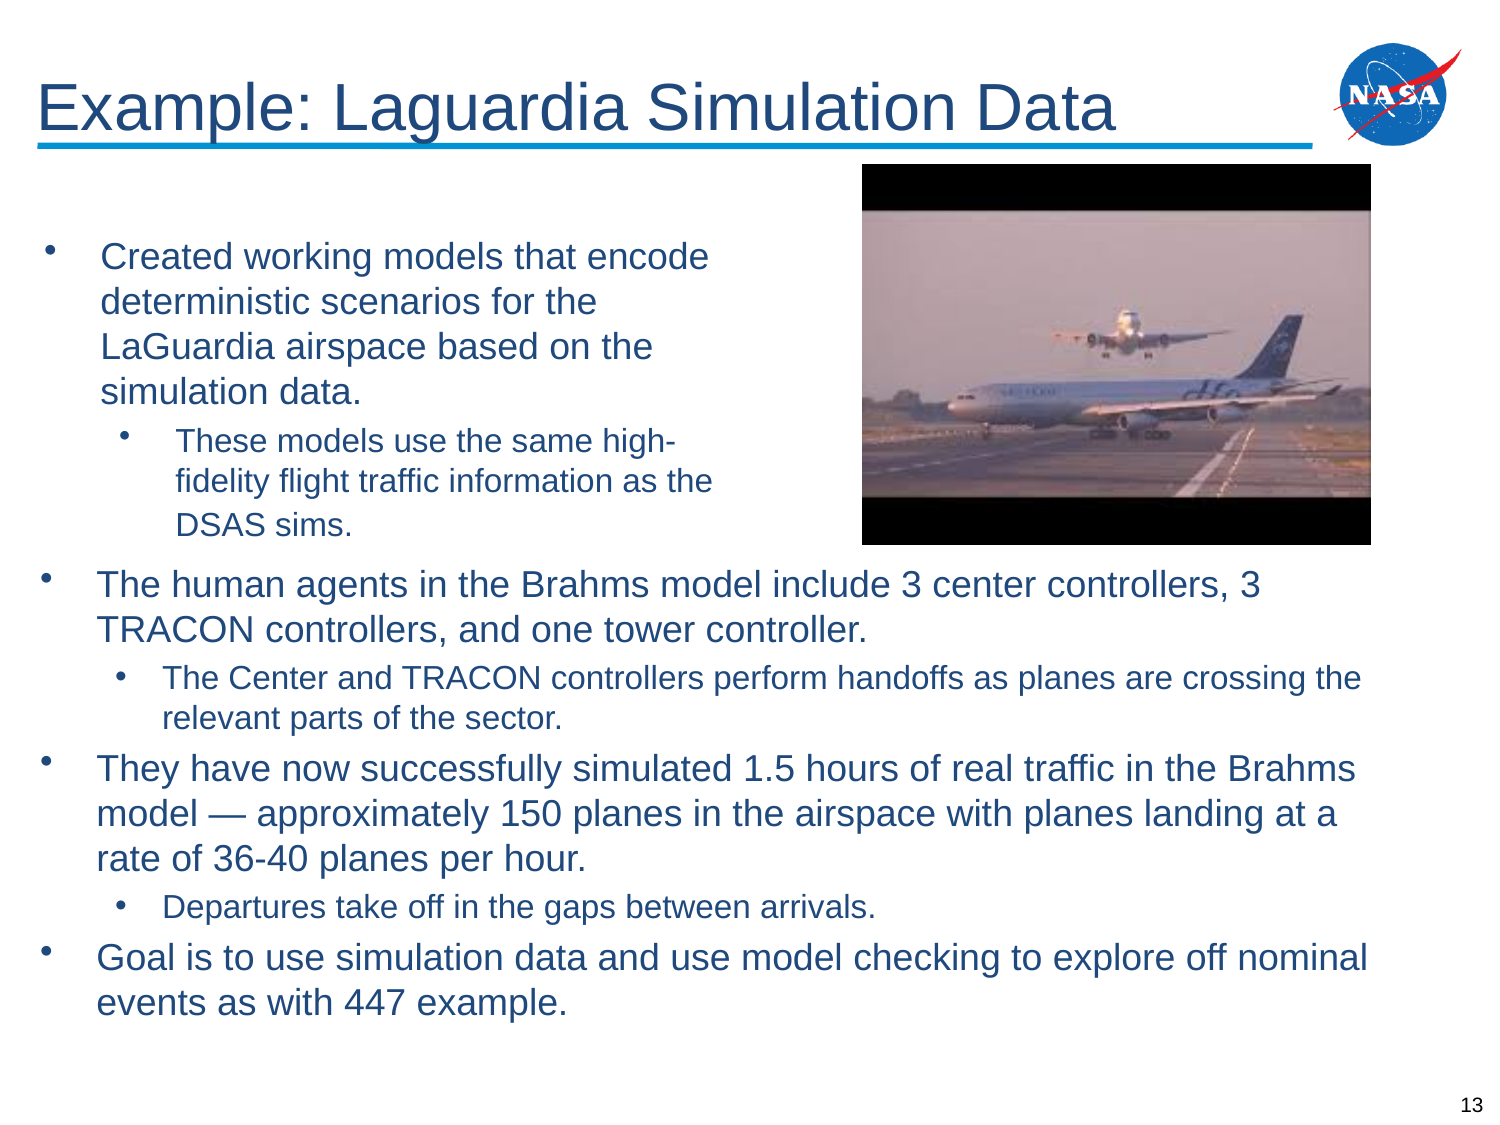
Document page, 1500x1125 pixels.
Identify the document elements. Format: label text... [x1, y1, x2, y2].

picture [1333, 43, 1462, 146]
text_box Created working models that encode deterministic scenarios for the LaGuardia airspace based on the simulation data. These models use the same high-fidelity flight traffic information as the DSAS sims. [29, 224, 733, 552]
list The human agents in the Brahms model include 3 center controllers, 3 TRACON controllers, and one tower controller. The Center and TRACON controllers perform handoffs as planes are crossing the relevant parts of the sector. They have now successfully simulated 1.5 hours of real traffic in the Brahms model — approximately 150 planes in the airspace with planes landing at a rate of 36-40 planes per hour. Departures take off in the gaps between arrivals. Goal is to use simulation data and use model checking to explore off nominal events as with 447 example. [23, 551, 1414, 1125]
title Example: Laguardia Simulation Data [19, 52, 1295, 156]
picture [861, 164, 1371, 545]
slide_number 13 [1431, 1060, 1500, 1125]
